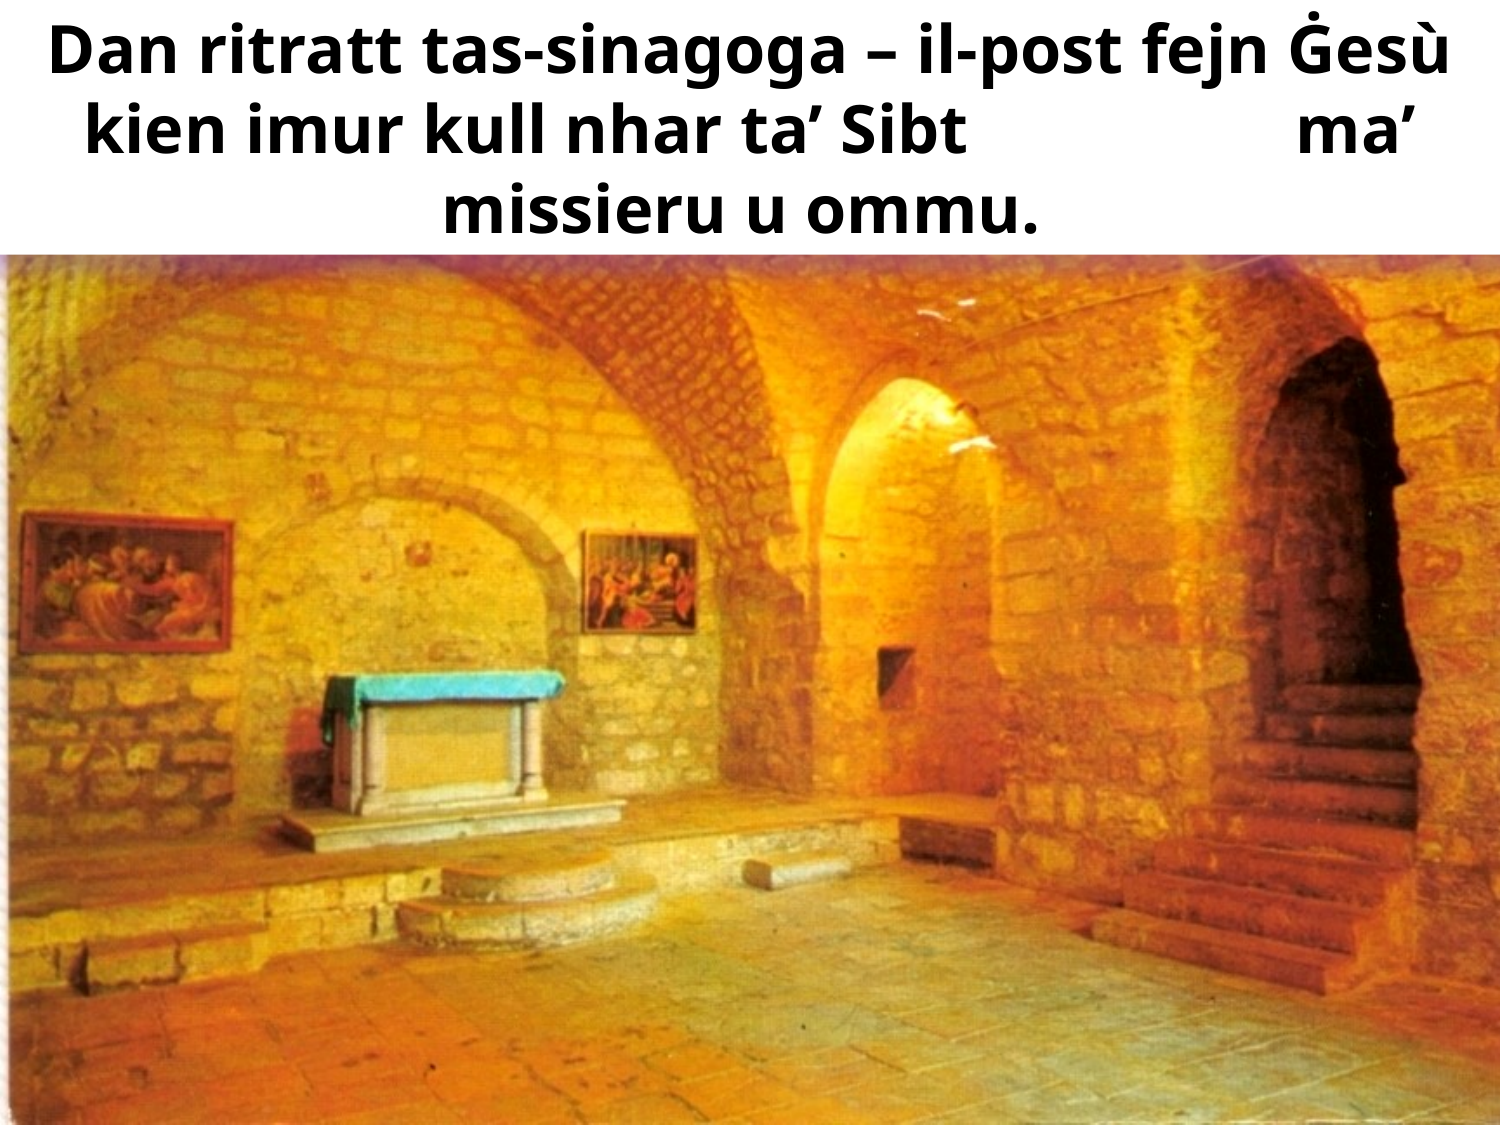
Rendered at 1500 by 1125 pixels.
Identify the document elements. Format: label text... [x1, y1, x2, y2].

text_box Dan ritratt tas-sinagoga – il-post fejn Ġesù kien imur kull nhar ta’ Sibt ma’ missieru u ommu. [0, 0, 1500, 124]
picture [0, 124, 1500, 1125]
